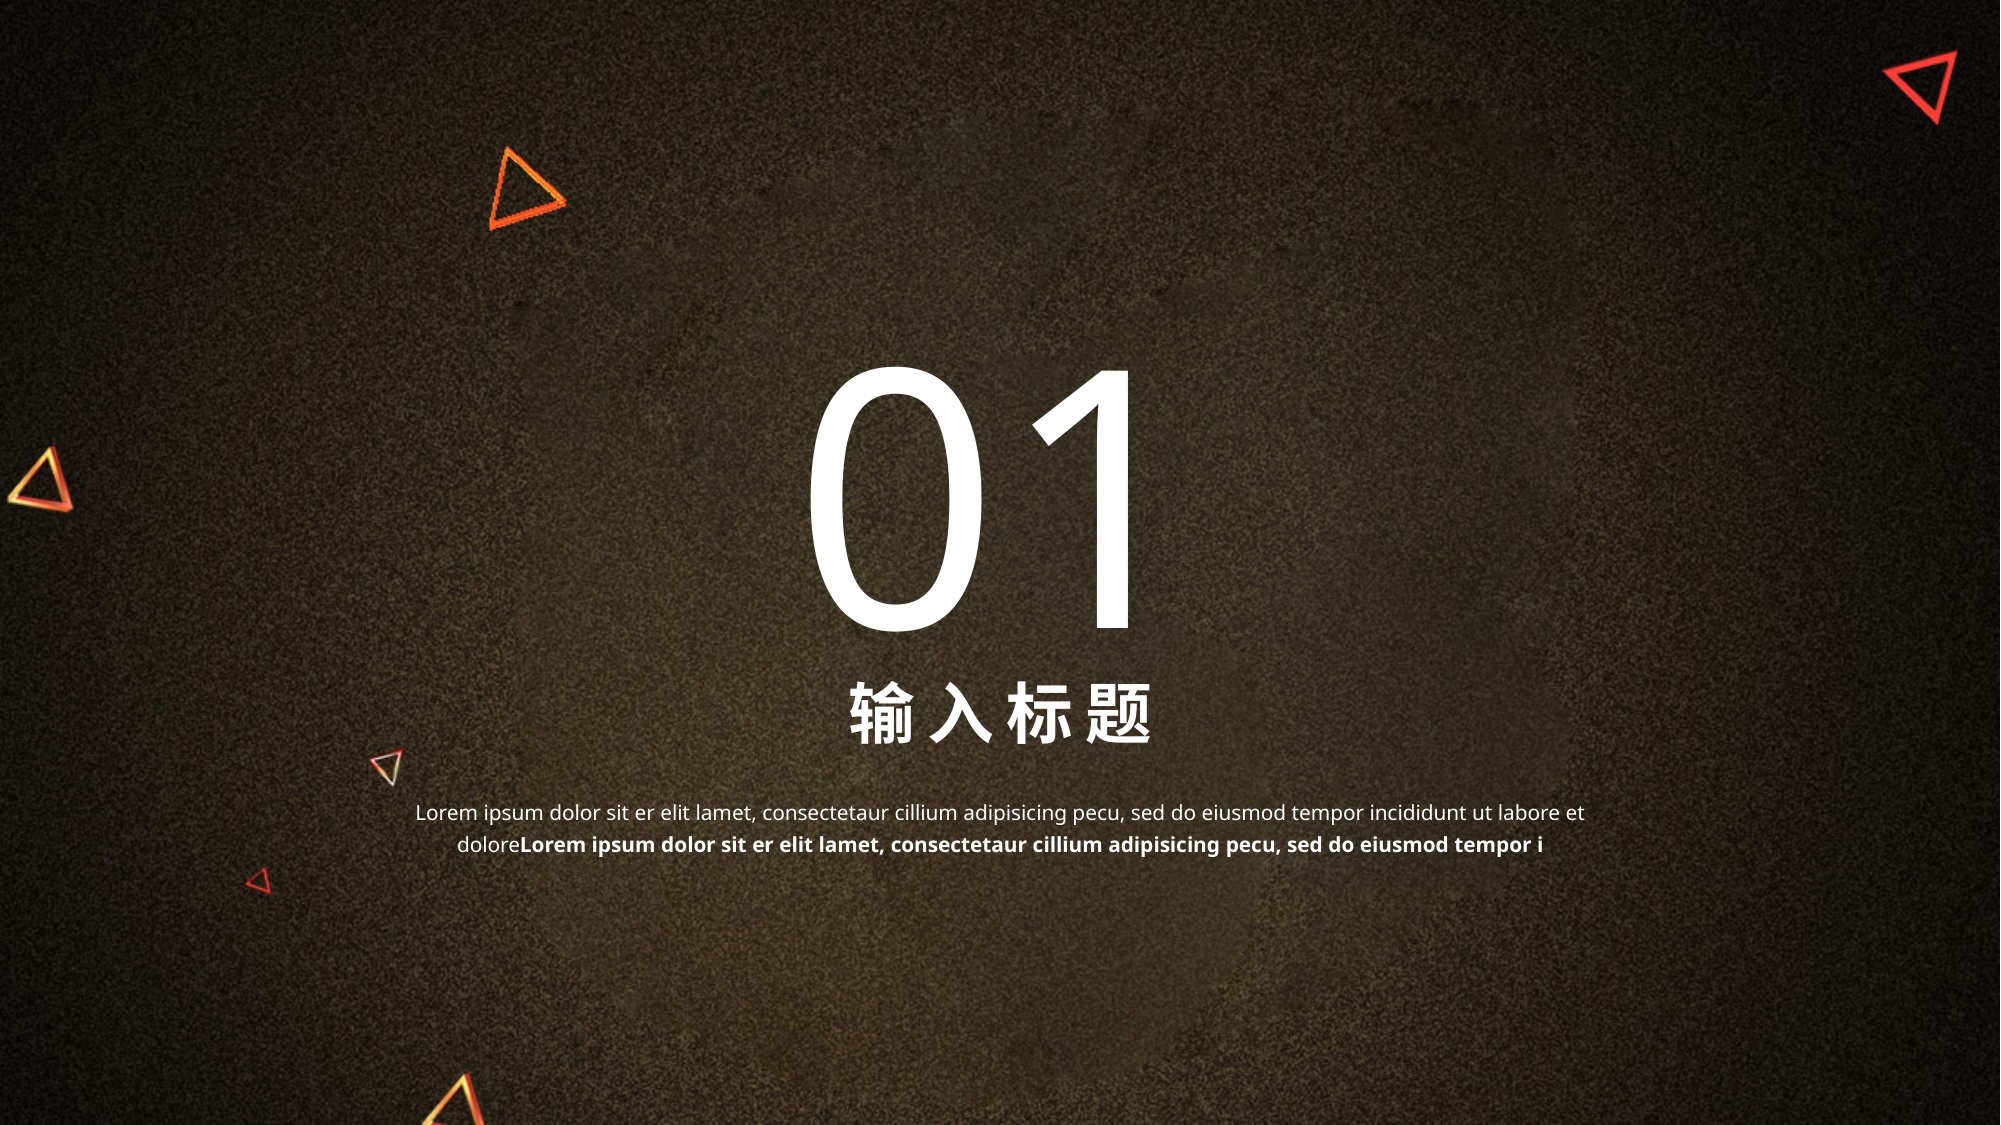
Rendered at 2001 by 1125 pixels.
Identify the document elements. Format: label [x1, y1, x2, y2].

picture [0, 0, 2000, 1125]
text_box [392, 260, 1608, 865]
